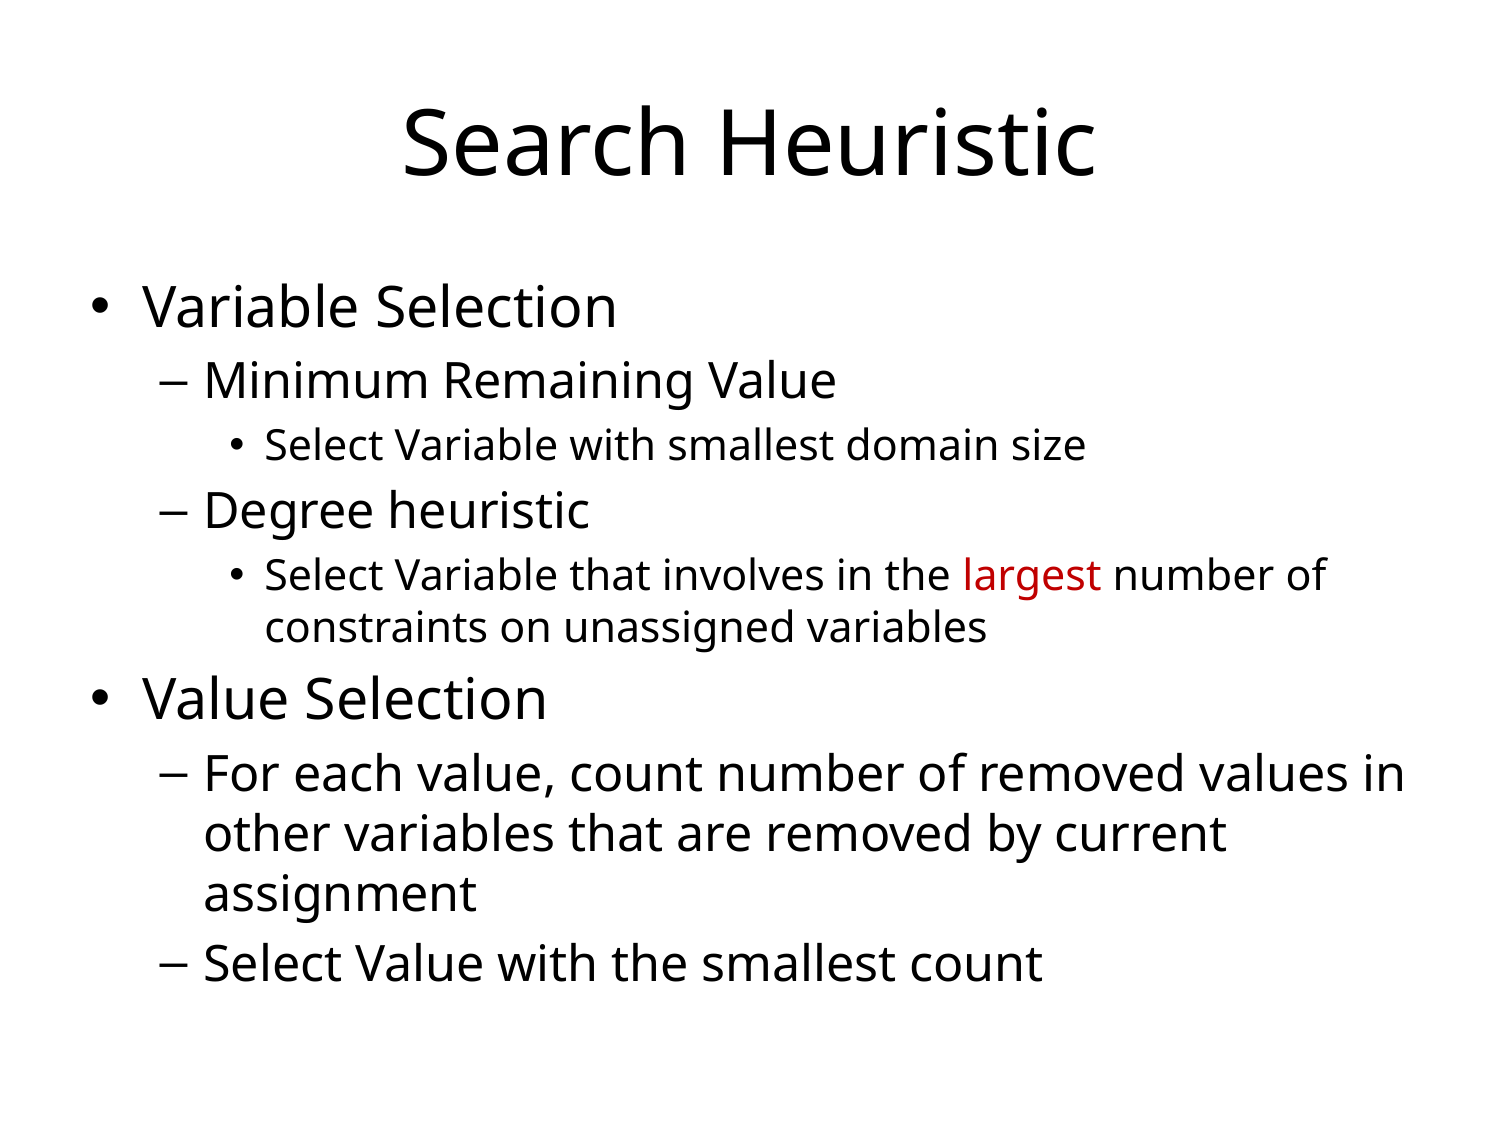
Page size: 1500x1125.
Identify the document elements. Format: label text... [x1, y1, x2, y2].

list Variable Selection Minimum Remaining Value Select Variable with smallest domain size Degree heuristic Select Variable that involves in the largest number of constraints on unassigned variables Value Selection For each value, count number of removed values in other variables that are removed by current assignment Select Value with the smallest count [75, 262, 1425, 1005]
title Search Heuristic [75, 45, 1425, 233]
